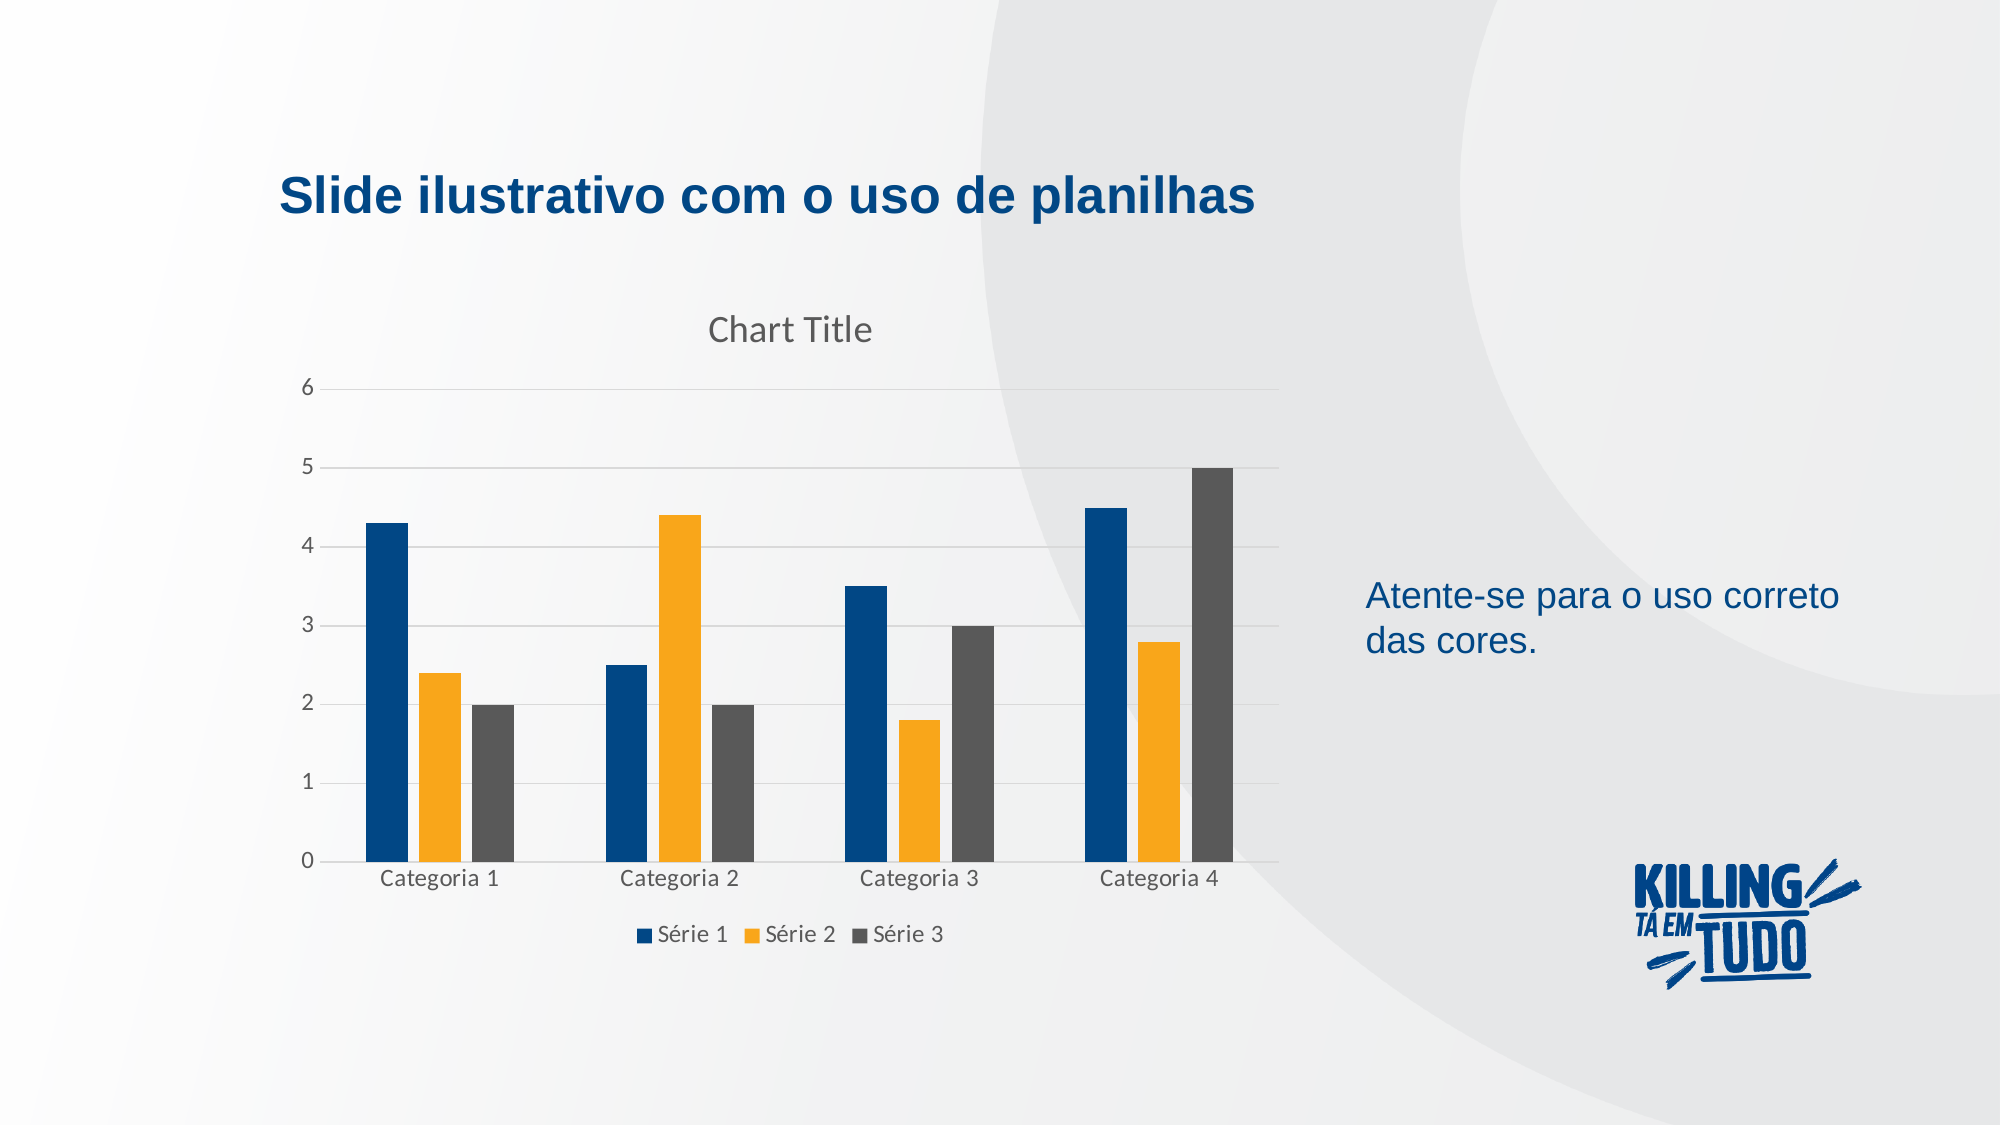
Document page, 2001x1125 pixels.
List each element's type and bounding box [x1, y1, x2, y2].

picture [0, 0, 2000, 1125]
chart [281, 279, 1300, 955]
